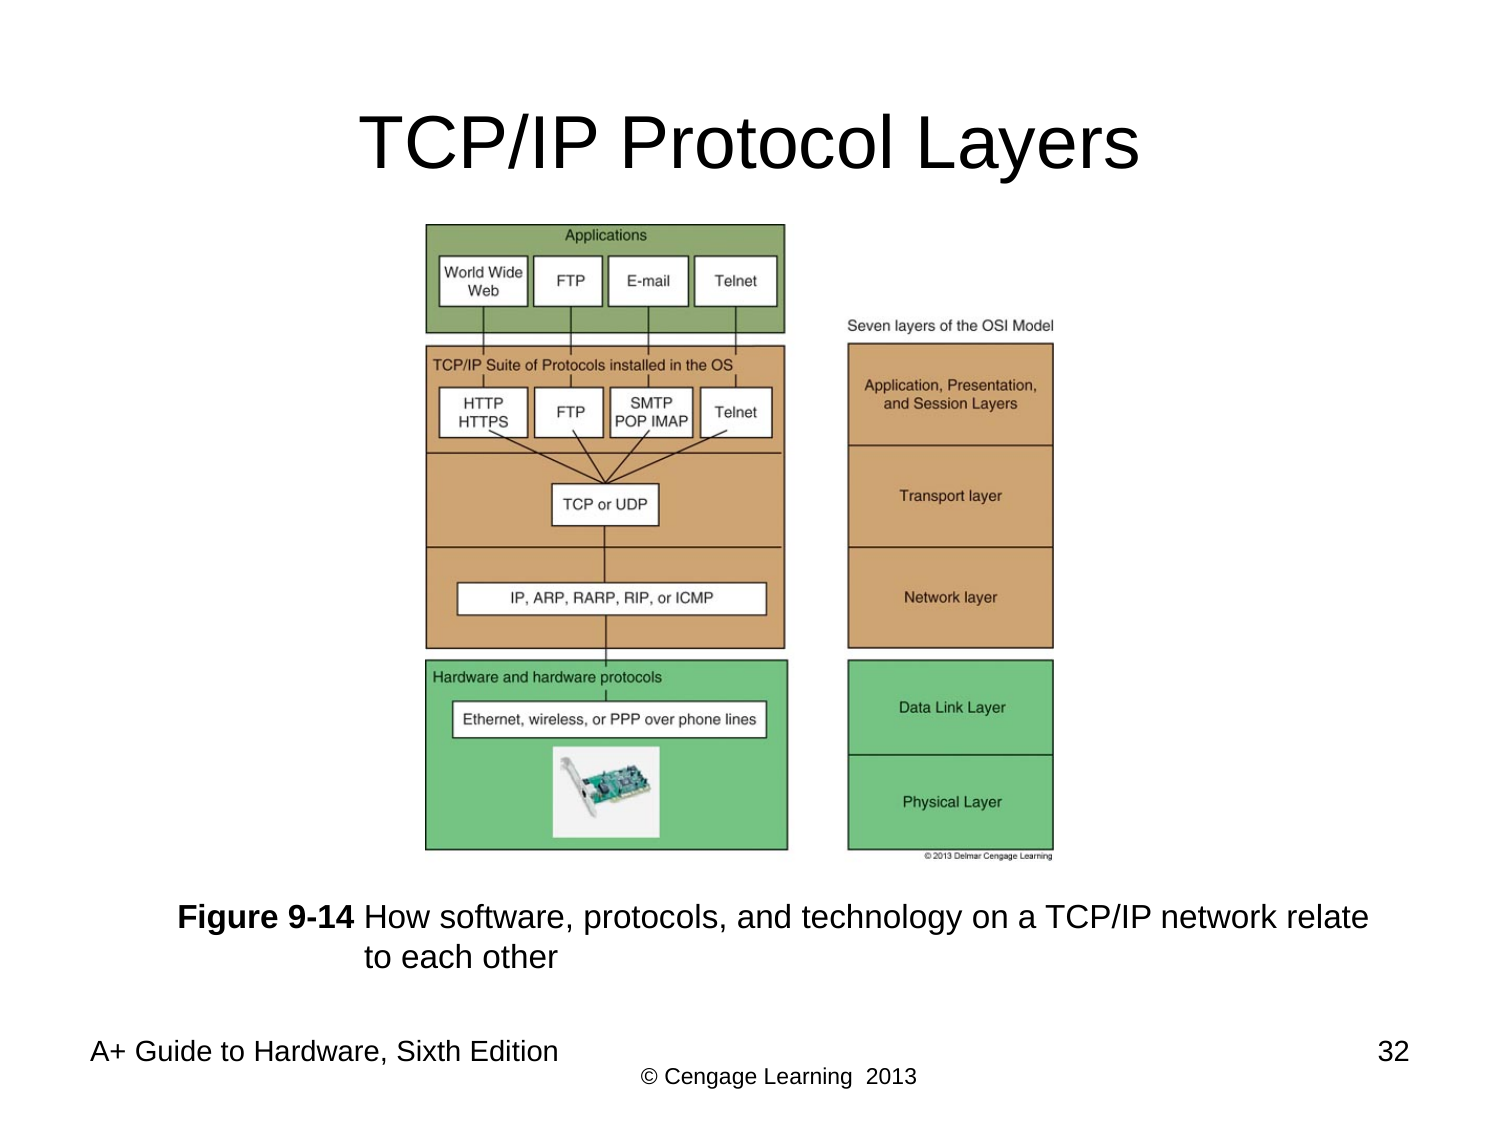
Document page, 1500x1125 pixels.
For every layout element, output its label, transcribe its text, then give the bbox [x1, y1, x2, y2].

title TCP/IP Protocol Layers [75, 45, 1425, 233]
slide_number 32 [1074, 1024, 1426, 1103]
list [424, 224, 1054, 863]
footer A+ Guide to Hardware, Sixth Edition [74, 1024, 588, 1103]
text_box Figure 9-14 How software, protocols, and technology on a TCP/IP network relate to each other [162, 887, 1400, 982]
